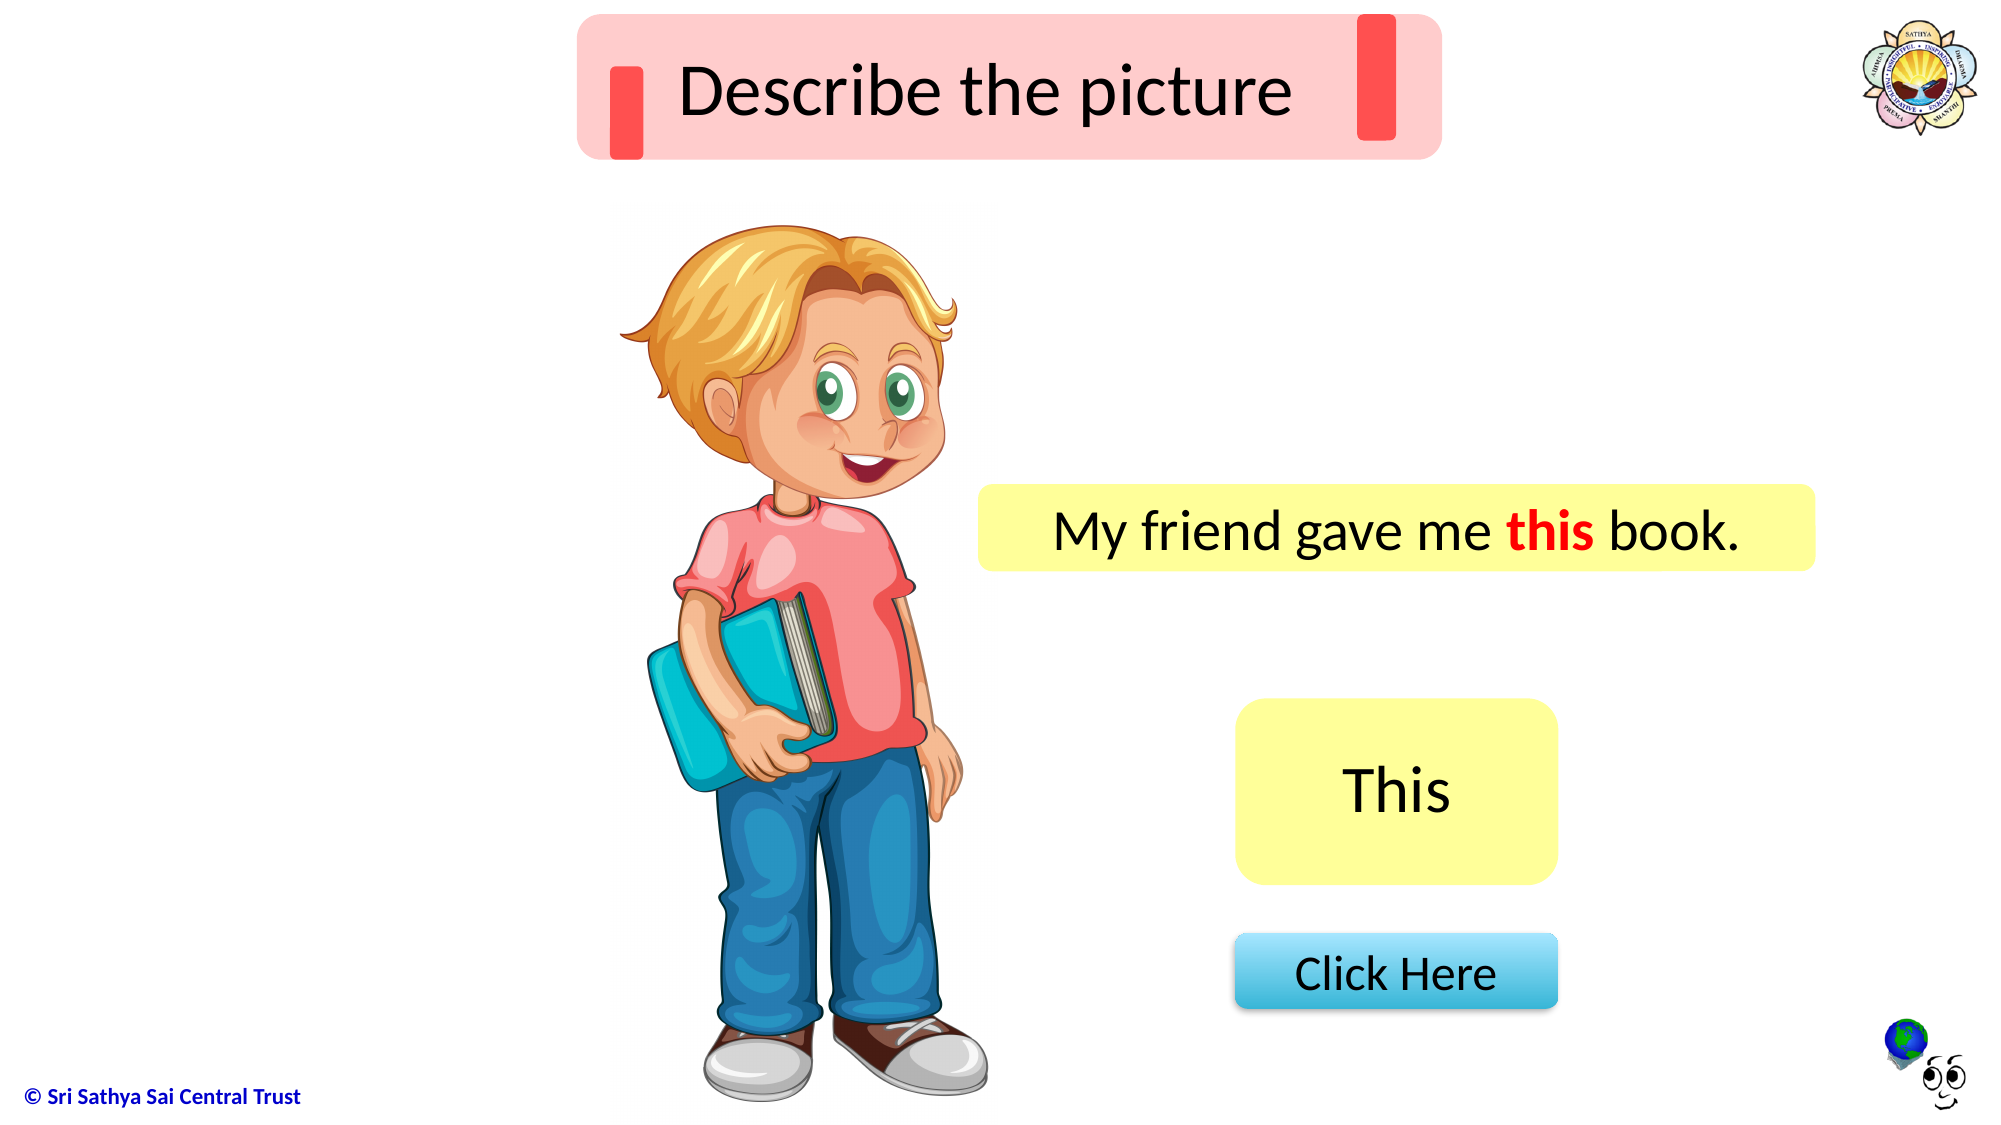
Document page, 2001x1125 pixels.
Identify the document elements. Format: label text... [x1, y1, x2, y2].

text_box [1234, 698, 1559, 886]
text_box [574, 12, 1359, 162]
title Describe the picture [576, 33, 1357, 141]
picture [1858, 999, 1977, 1118]
text_box [641, 12, 1445, 162]
picture [1858, 17, 1980, 136]
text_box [977, 483, 1816, 572]
text_box [1355, 12, 1399, 143]
text_box [607, 64, 646, 162]
picture [609, 202, 998, 1125]
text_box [1234, 932, 1559, 1010]
